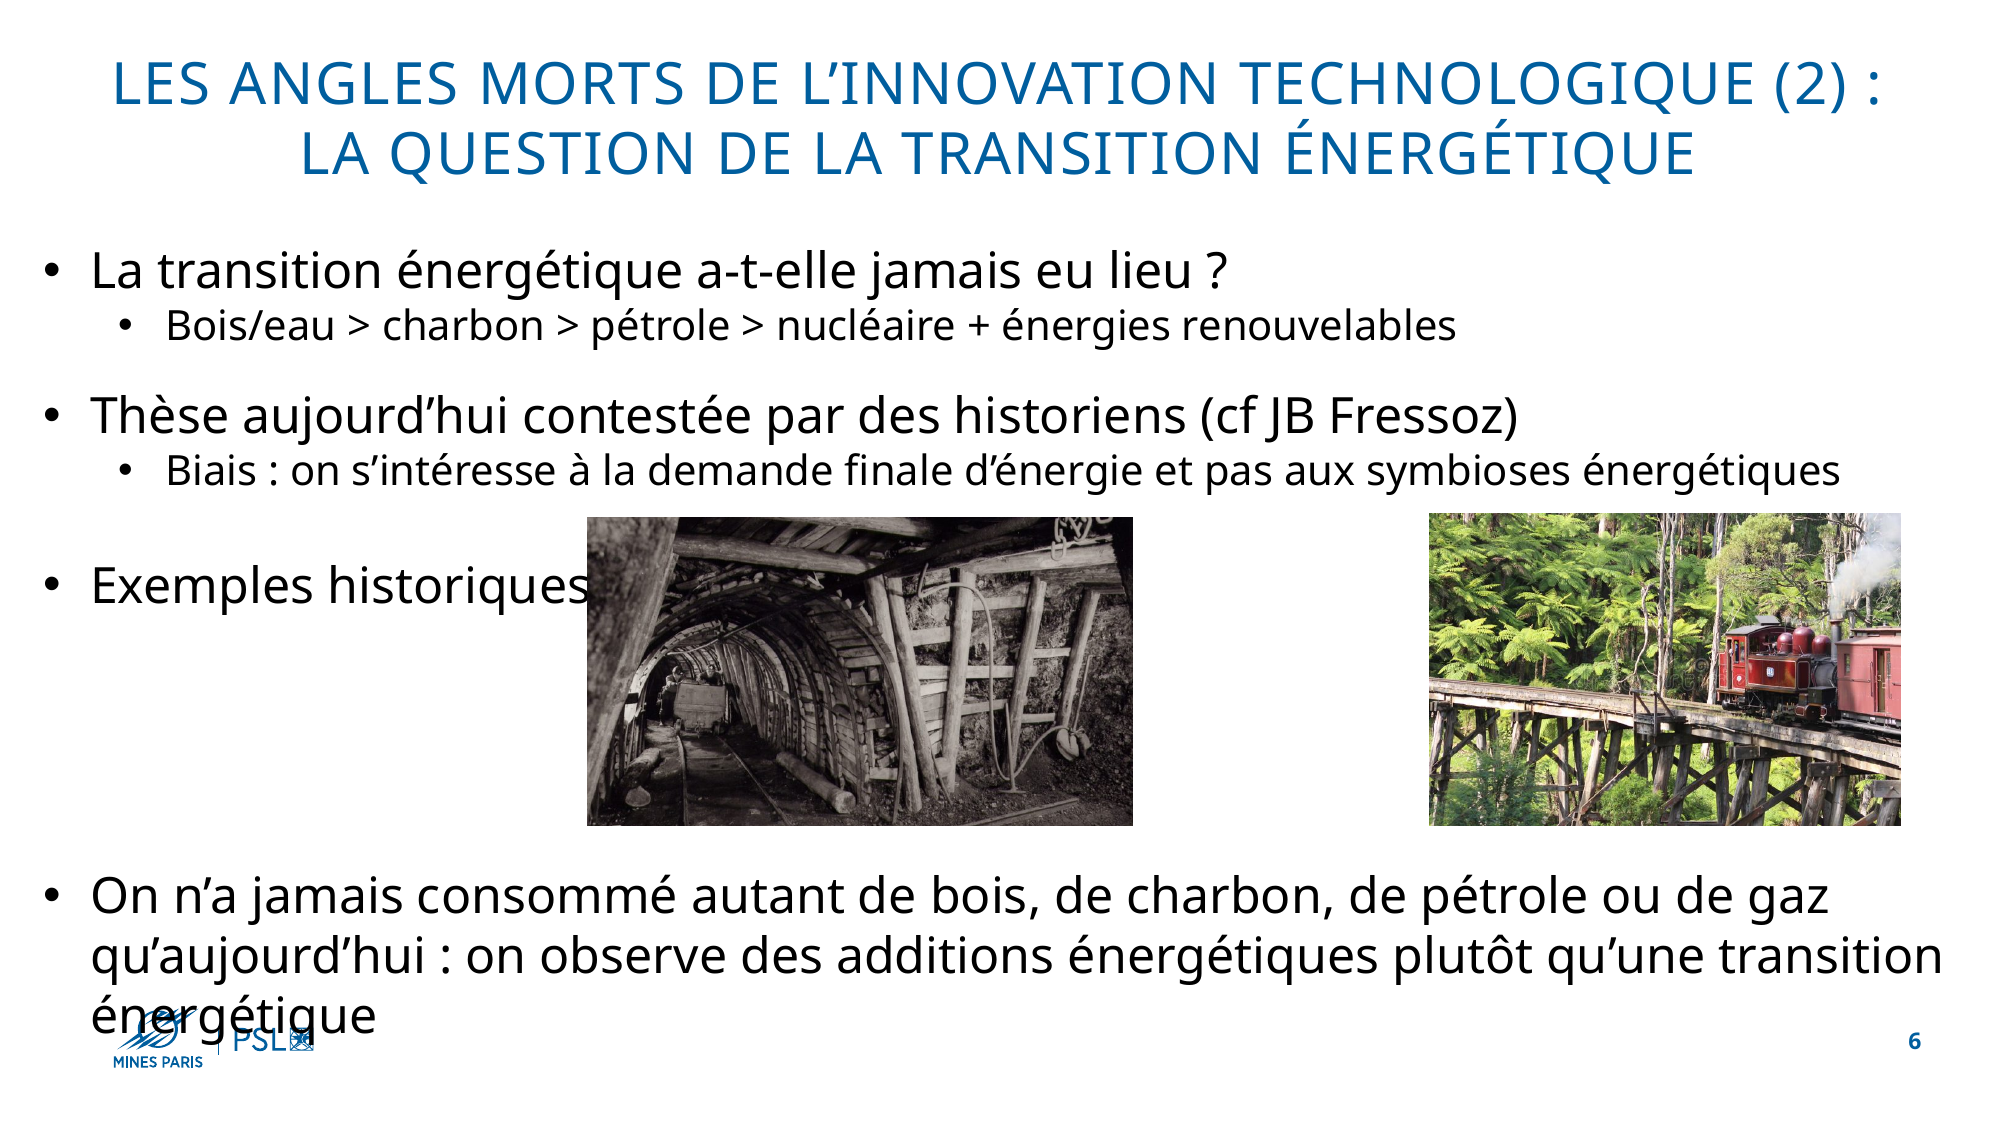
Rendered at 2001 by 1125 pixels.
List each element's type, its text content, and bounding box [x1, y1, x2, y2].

picture [1429, 513, 1901, 826]
picture [587, 517, 1133, 826]
text_box La transition énergétique a-t-elle jamais eu lieu ? Bois/eau > charbon > pétrole > nucléaire + énergies renouvelables Thèse aujourd’hui contestée par des historiens (cf JB Fressoz) Biais : on s’intéresse à la demande finale d’énergie et pas aux symbioses énergétiques Exemples historiques On n’a jamais consommé autant de bois, de charbon, de pétrole ou de gaz qu’aujourd’hui : on observe des additions énergétiques plutôt qu’une transition énergétique [28, 231, 1971, 1125]
title Les angles morts de l’innovation technologique (2) : la question de la transition énergétique [13, 38, 2000, 142]
